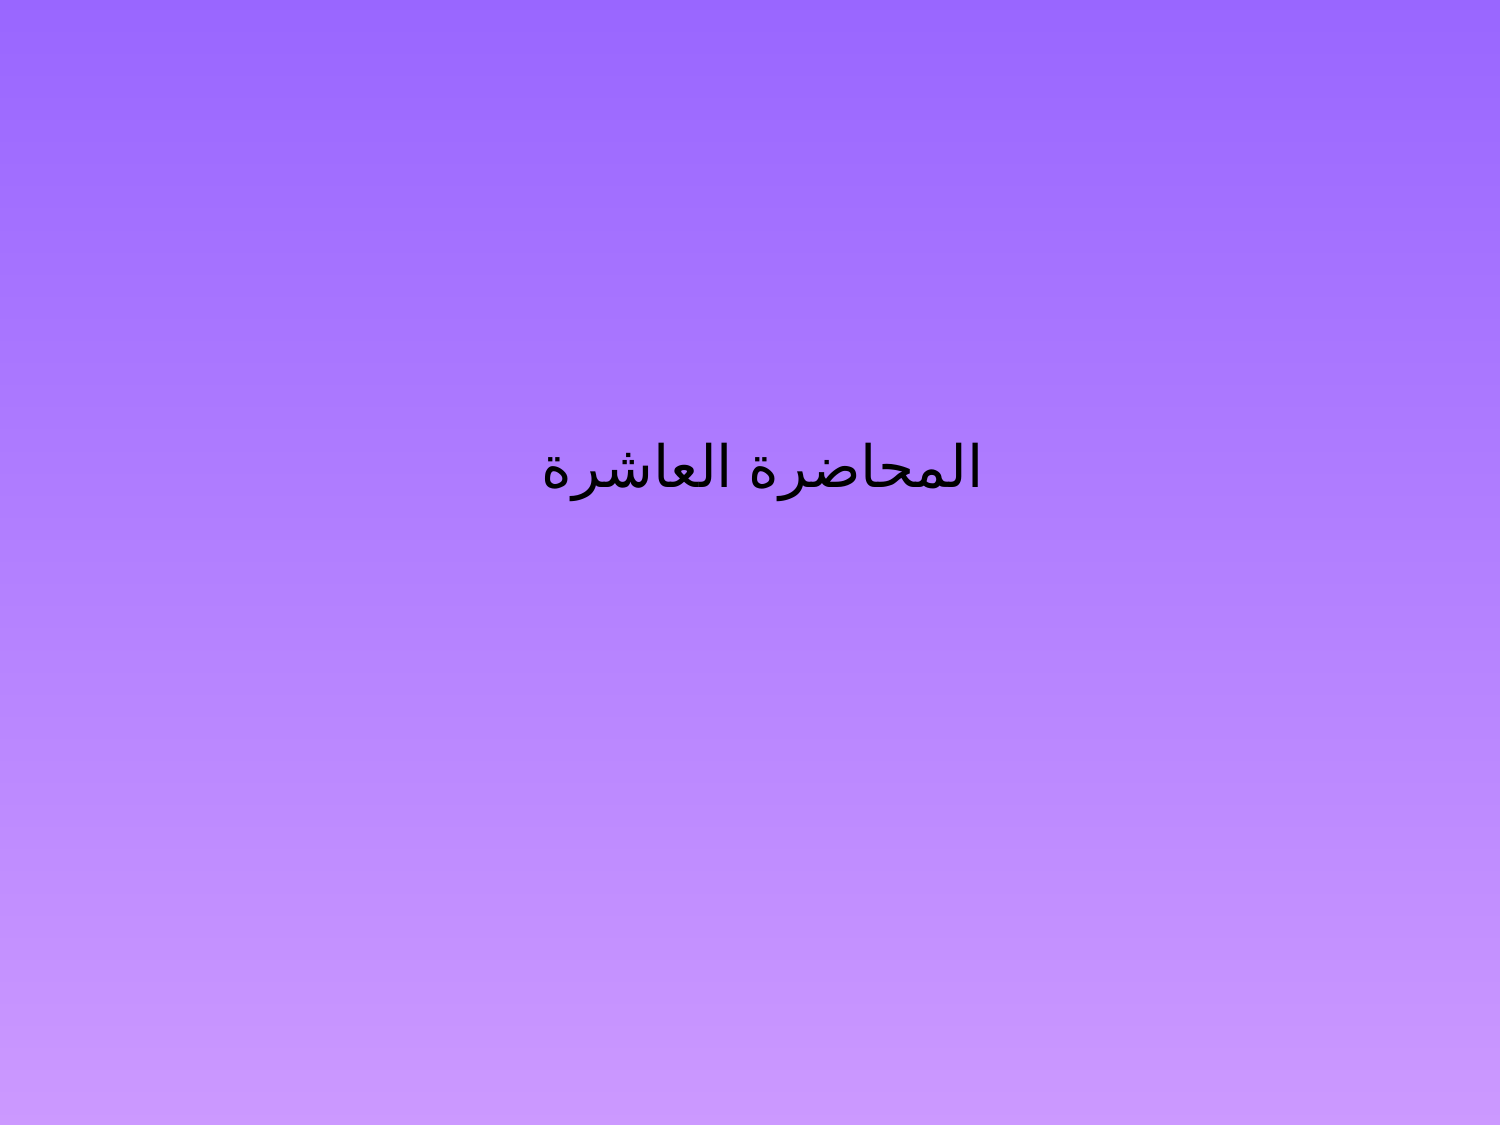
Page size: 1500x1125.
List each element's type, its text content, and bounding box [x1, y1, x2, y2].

text_box المحاضرة العاشرة [527, 421, 1043, 507]
